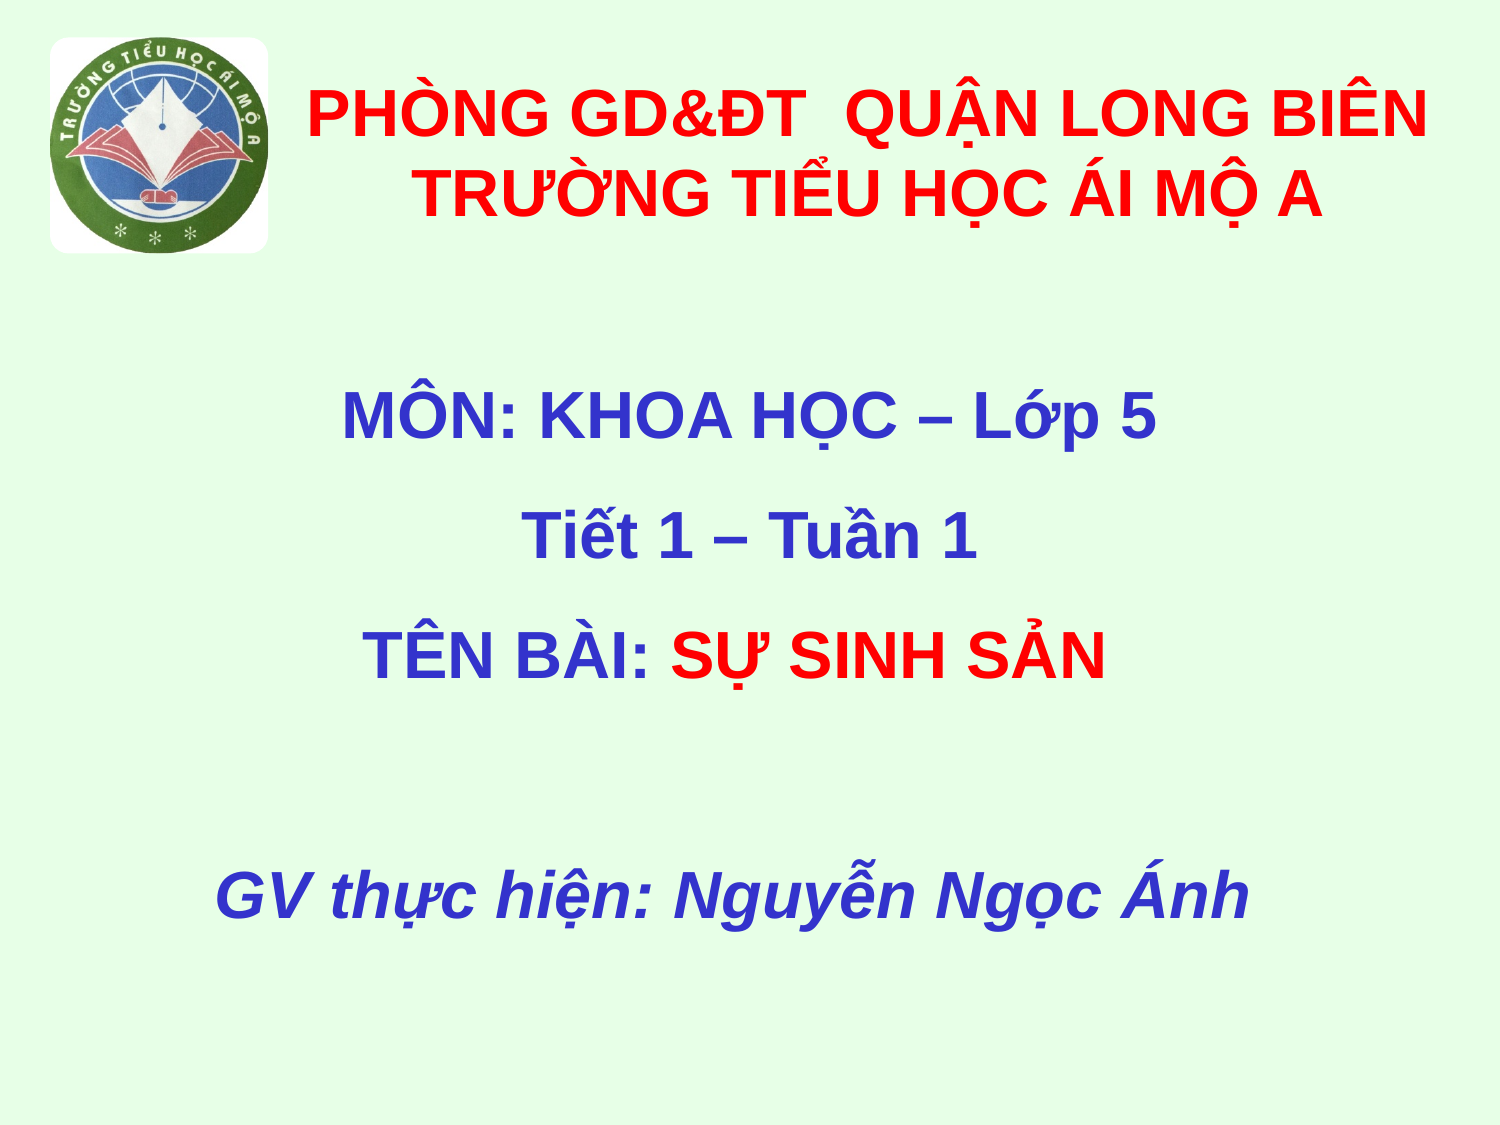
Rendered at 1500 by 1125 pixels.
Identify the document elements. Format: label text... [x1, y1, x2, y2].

text_box PHÒNG GD&ĐT QUẬN LONG BIÊN TRƯỜNG TIỂU HỌC ÁI MỘ A [274, 62, 1463, 238]
picture [49, 37, 269, 254]
text_box MÔN: KHOA HỌC – Lớp 5 Tiết 1 – Tuần 1 TÊN BÀI: SỰ SINH SẢN GV thực hiện: Nguyễn Ngọc Ánh [50, 324, 1450, 940]
